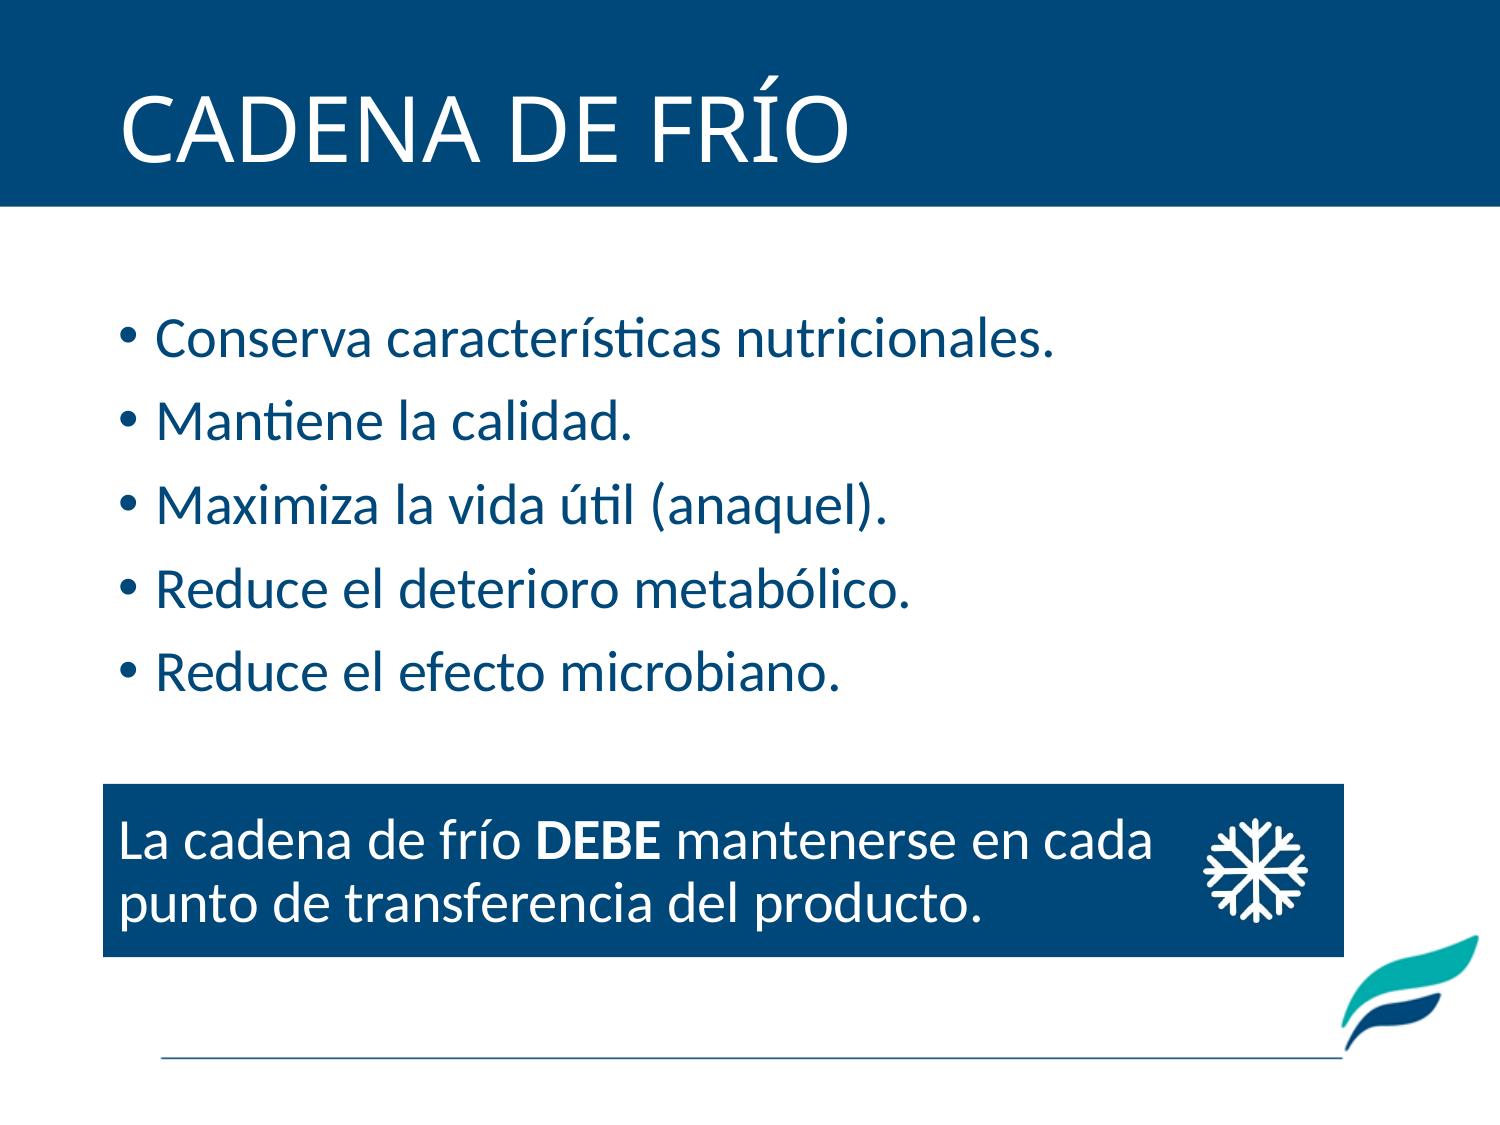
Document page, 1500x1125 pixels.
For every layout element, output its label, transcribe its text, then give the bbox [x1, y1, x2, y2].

title CADENA DE FRÍO [103, 59, 1397, 206]
text_box [1271, 783, 1345, 958]
list Conserva características nutricionales. Mantiene la calidad. Maximiza la vida útil (anaquel). Reduce el deterioro metabólico. Reduce el efecto microbiano. La cadena de frío DEBE mantenerse en cada punto de transferencia del producto. [103, 299, 1271, 996]
picture [0, 0, 1500, 1125]
